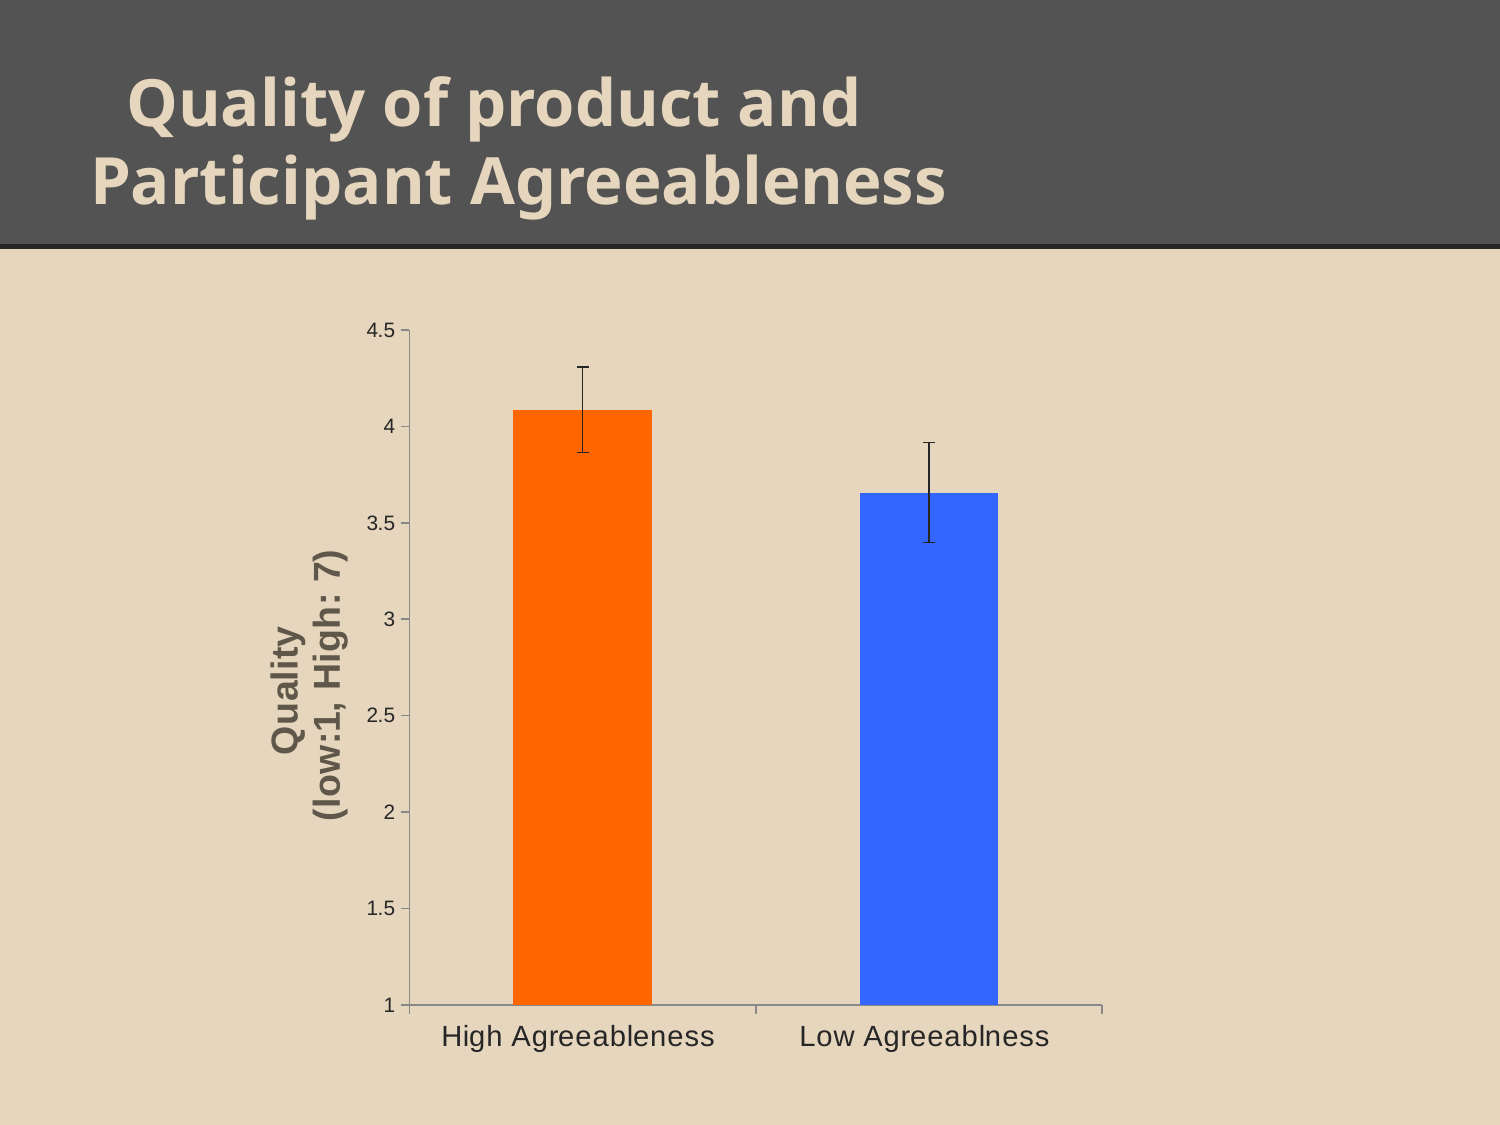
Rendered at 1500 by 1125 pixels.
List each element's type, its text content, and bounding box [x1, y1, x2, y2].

title Quality of product and Participant Agreeableness [75, 45, 1425, 233]
chart [251, 283, 1139, 1076]
